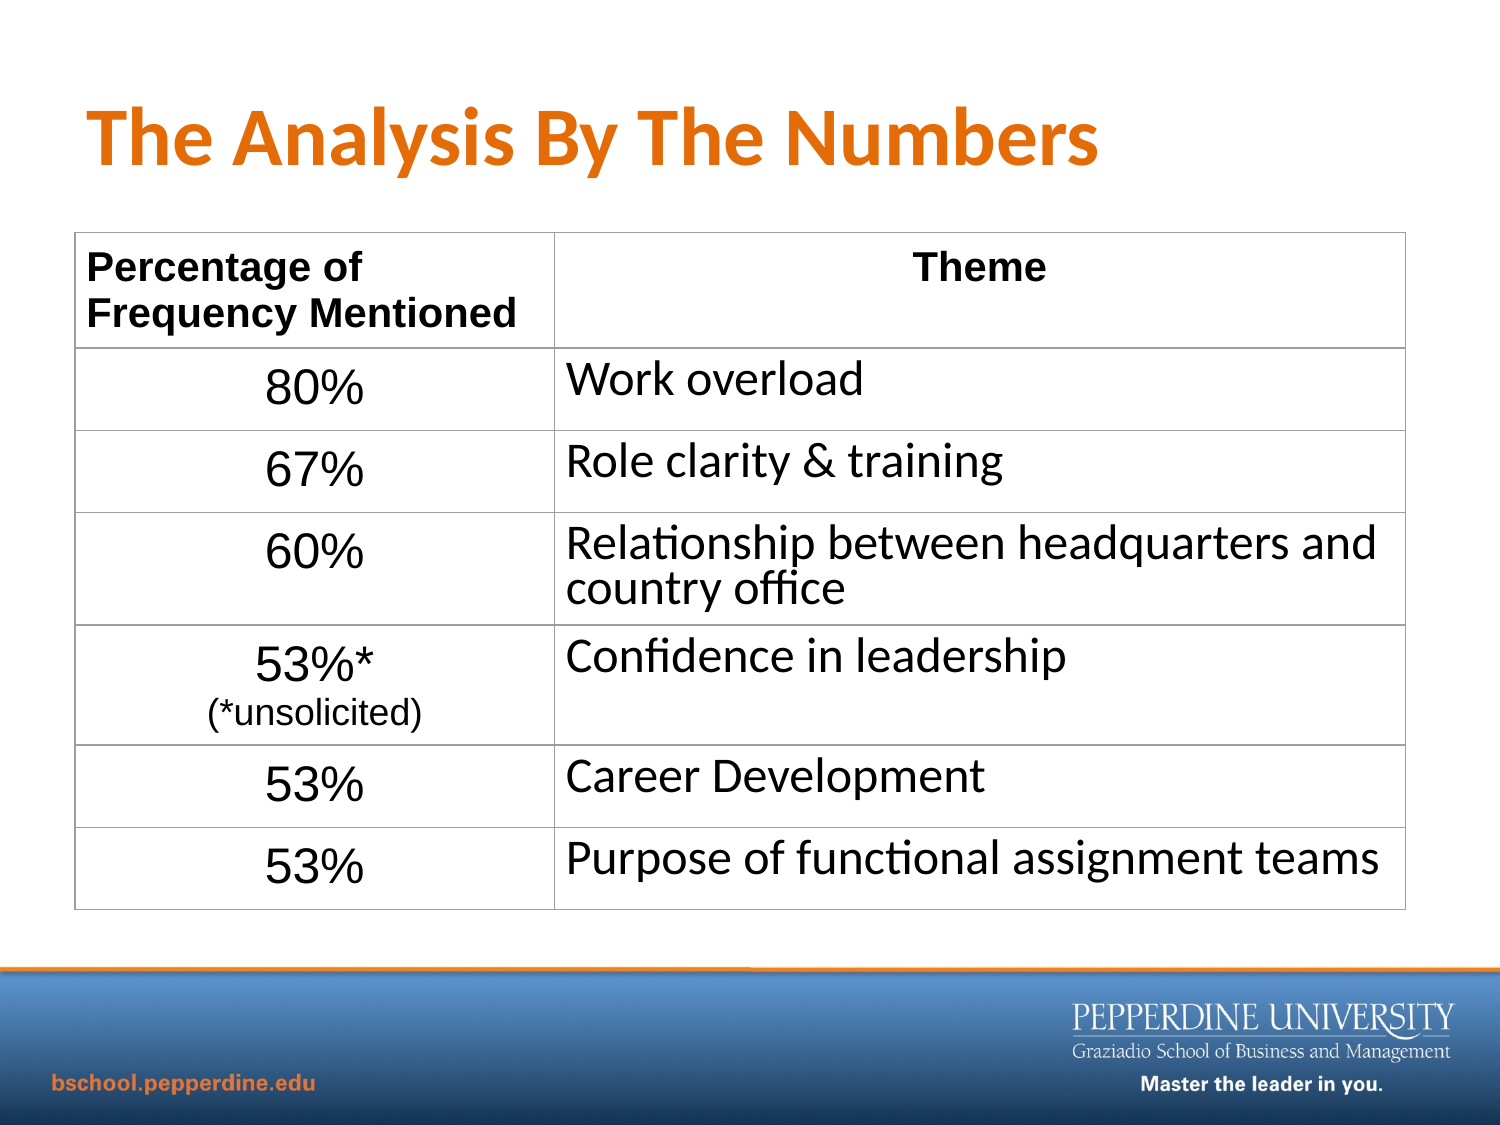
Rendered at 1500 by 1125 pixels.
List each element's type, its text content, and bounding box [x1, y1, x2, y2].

table_header Theme [555, 233, 1405, 347]
title The Analysis By The Numbers [75, 45, 1425, 233]
table_header Percentage of Frequency Mentioned [76, 233, 554, 347]
table_cell 53%* (*unsolicited) [76, 626, 554, 744]
table_cell 60% [76, 513, 554, 624]
picture [0, 0, 1500, 1125]
table_cell Relationship between headquarters and country office [555, 513, 1405, 624]
table_cell Work overload [555, 349, 1405, 430]
table_cell Role clarity & training [555, 431, 1405, 512]
table_cell 80% [76, 349, 554, 430]
table_cell 53% [76, 746, 554, 827]
table_cell Purpose of functional assignment teams [555, 828, 1405, 909]
table_cell 67% [76, 431, 554, 512]
table_cell Confidence in leadership [555, 626, 1405, 744]
table_cell 53% [76, 828, 554, 909]
table_cell Career Development [555, 746, 1405, 827]
